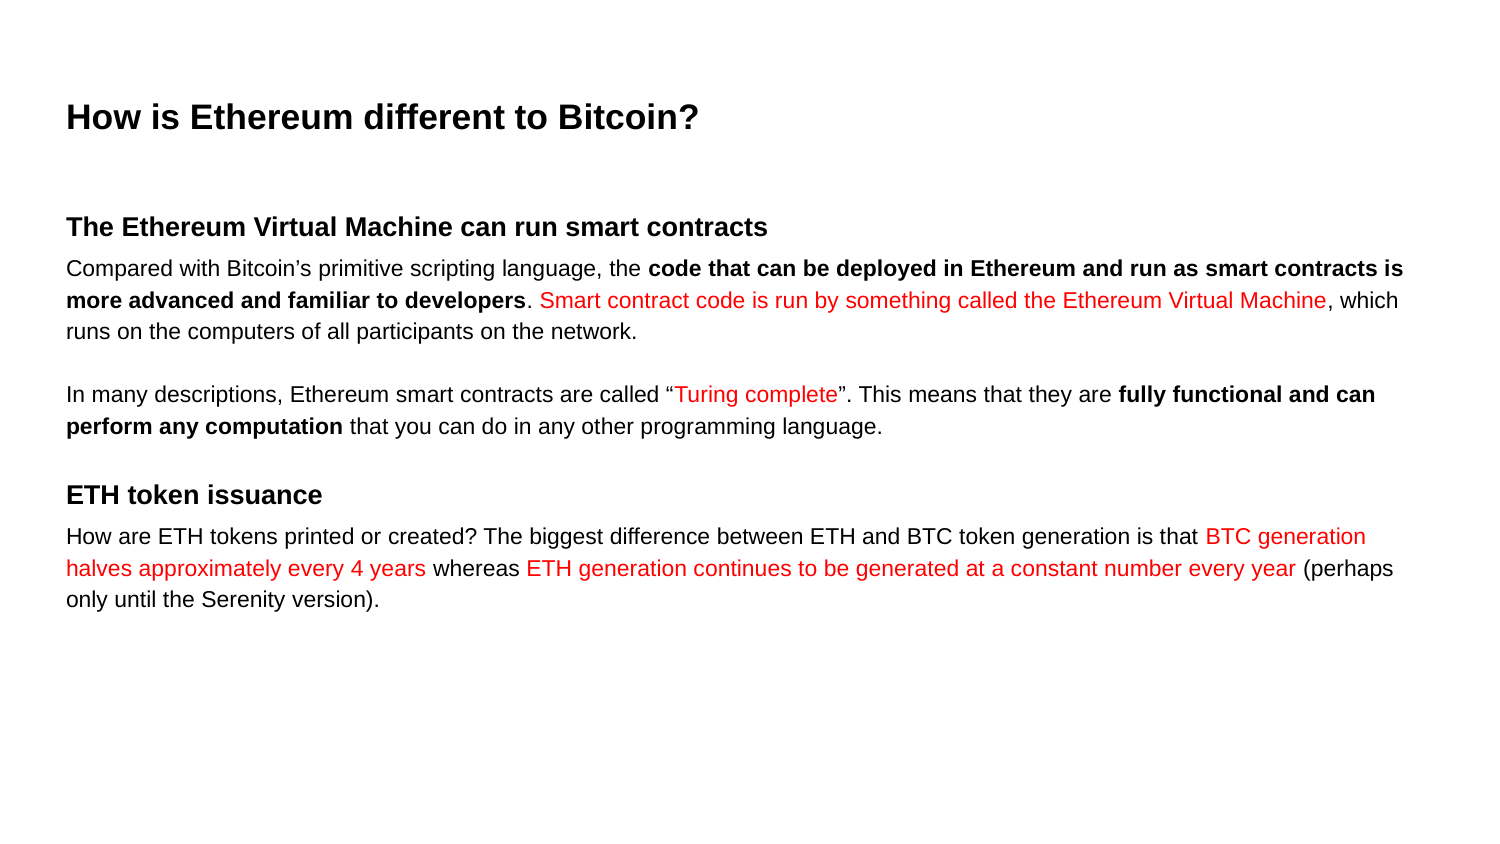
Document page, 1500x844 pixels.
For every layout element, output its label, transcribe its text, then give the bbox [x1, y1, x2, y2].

list The Ethereum Virtual Machine can run smart contracts Compared with Bitcoin’s primitive scripting language, the code that can be deployed in Ethereum and run as smart contracts is more advanced and familiar to developers. Smart contract code is run by something called the Ethereum Virtual Machine, which runs on the computers of all participants on the network. In many descriptions, Ethereum smart contracts are called “Turing complete”. This means that they are fully functional and can perform any computation that you can do in any other programming language. ETH token issuance How are ETH tokens printed or created? The biggest difference between ETH and BTC token generation is that BTC generation halves approximately every 4 years whereas ETH generation continues to be generated at a constant number every year (perhaps only until the Serenity version). [51, 189, 1449, 750]
title How is Ethereum different to Bitcoin? [51, 72, 1449, 167]
